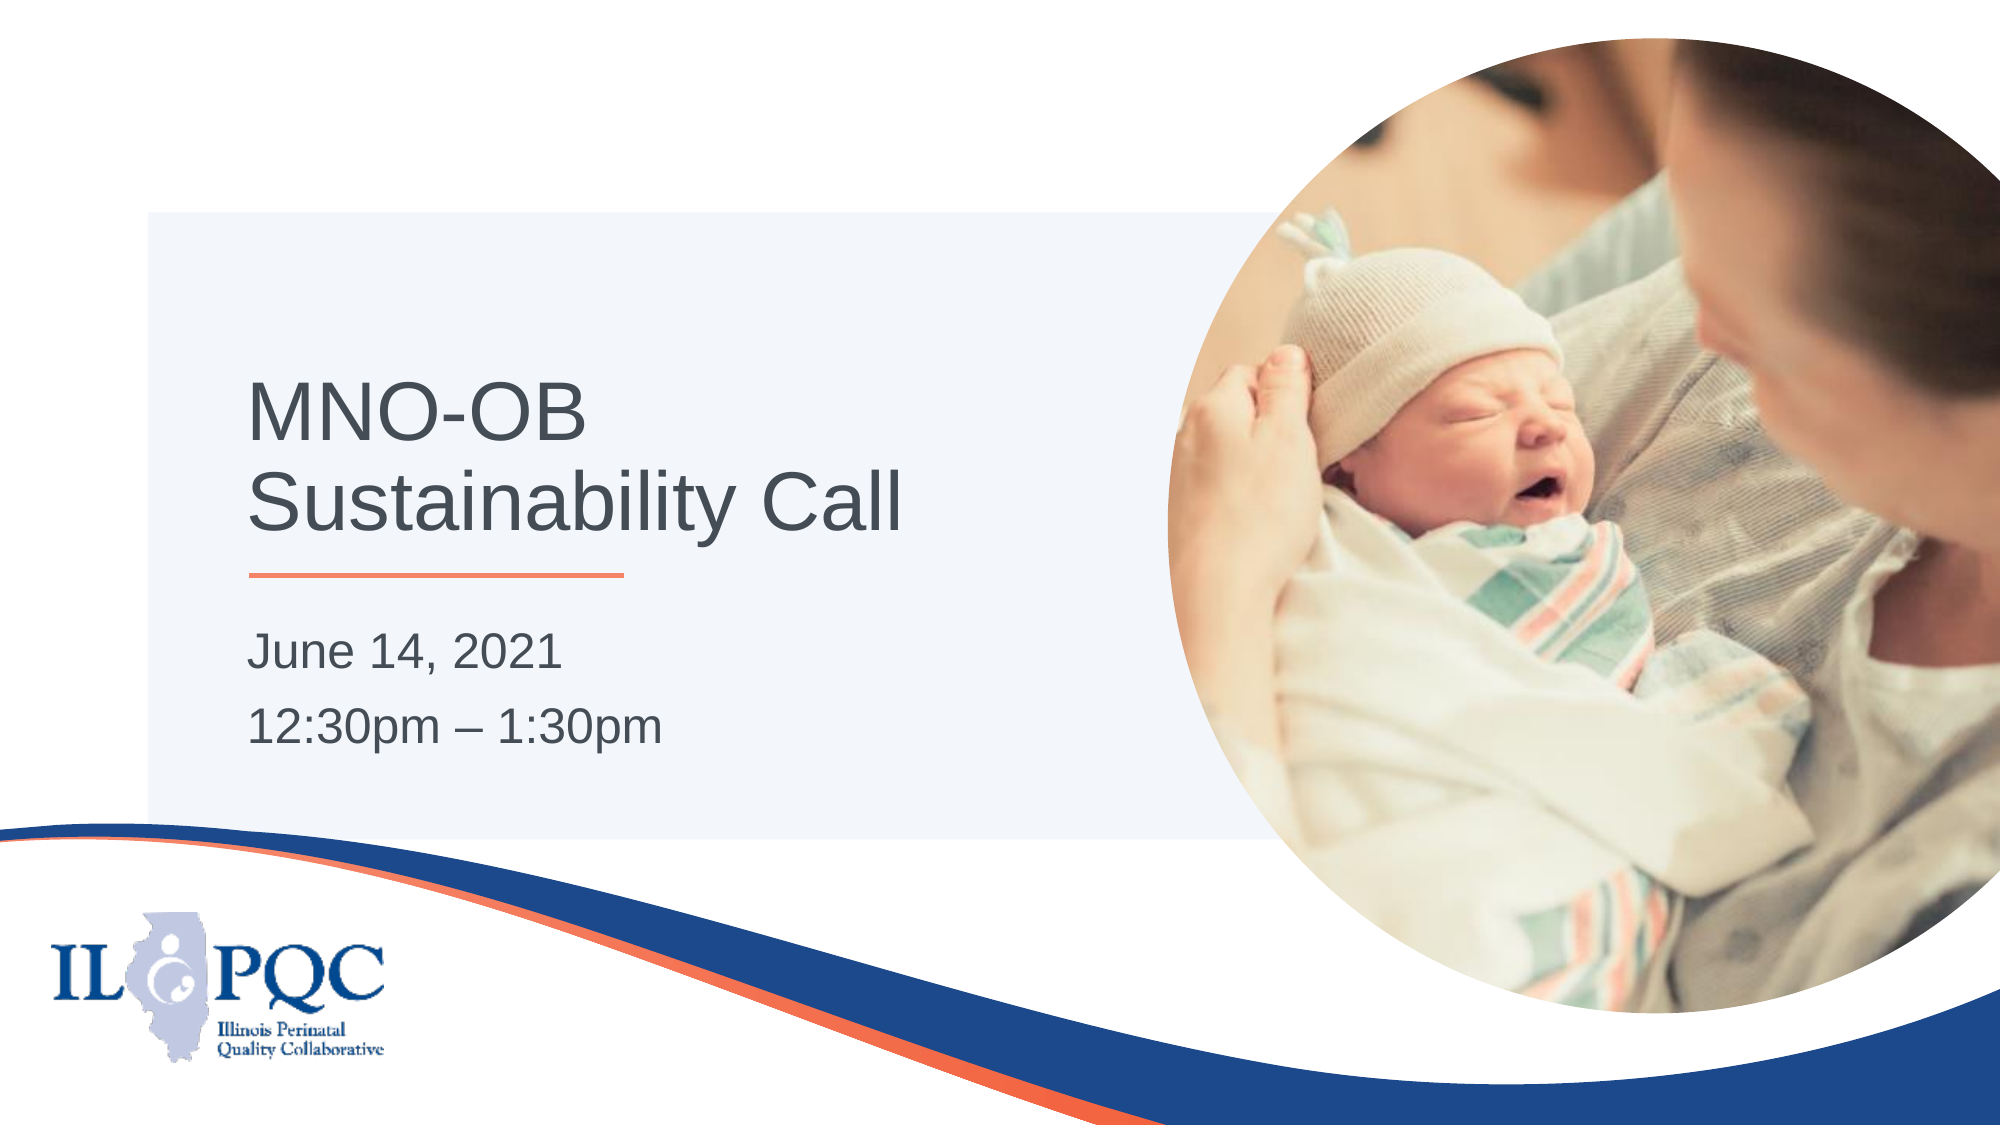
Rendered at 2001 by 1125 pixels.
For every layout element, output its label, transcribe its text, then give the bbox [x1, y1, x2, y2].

title MNO-OB Sustainability Call [231, 256, 1084, 556]
picture [51, 912, 384, 1063]
subtitle June 14, 2021 12:30pm – 1:30pm [231, 617, 1084, 780]
picture [1167, 38, 2000, 1014]
